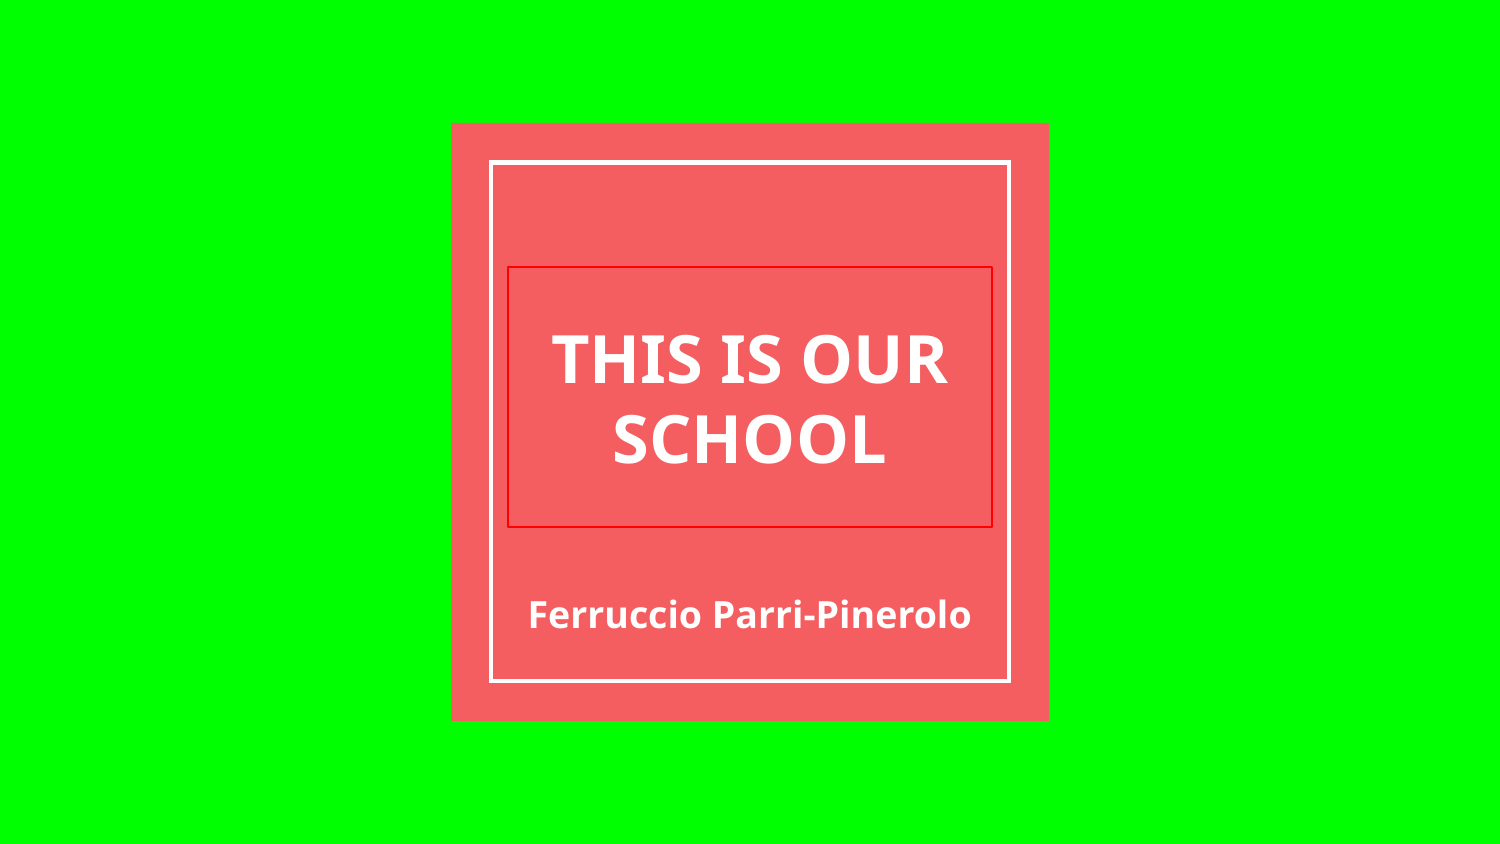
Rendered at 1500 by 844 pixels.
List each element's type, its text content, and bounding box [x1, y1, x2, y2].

subtitle Ferruccio Parri-Pinerolo [507, 535, 993, 652]
title THIS IS OUR SCHOOL [507, 266, 993, 528]
